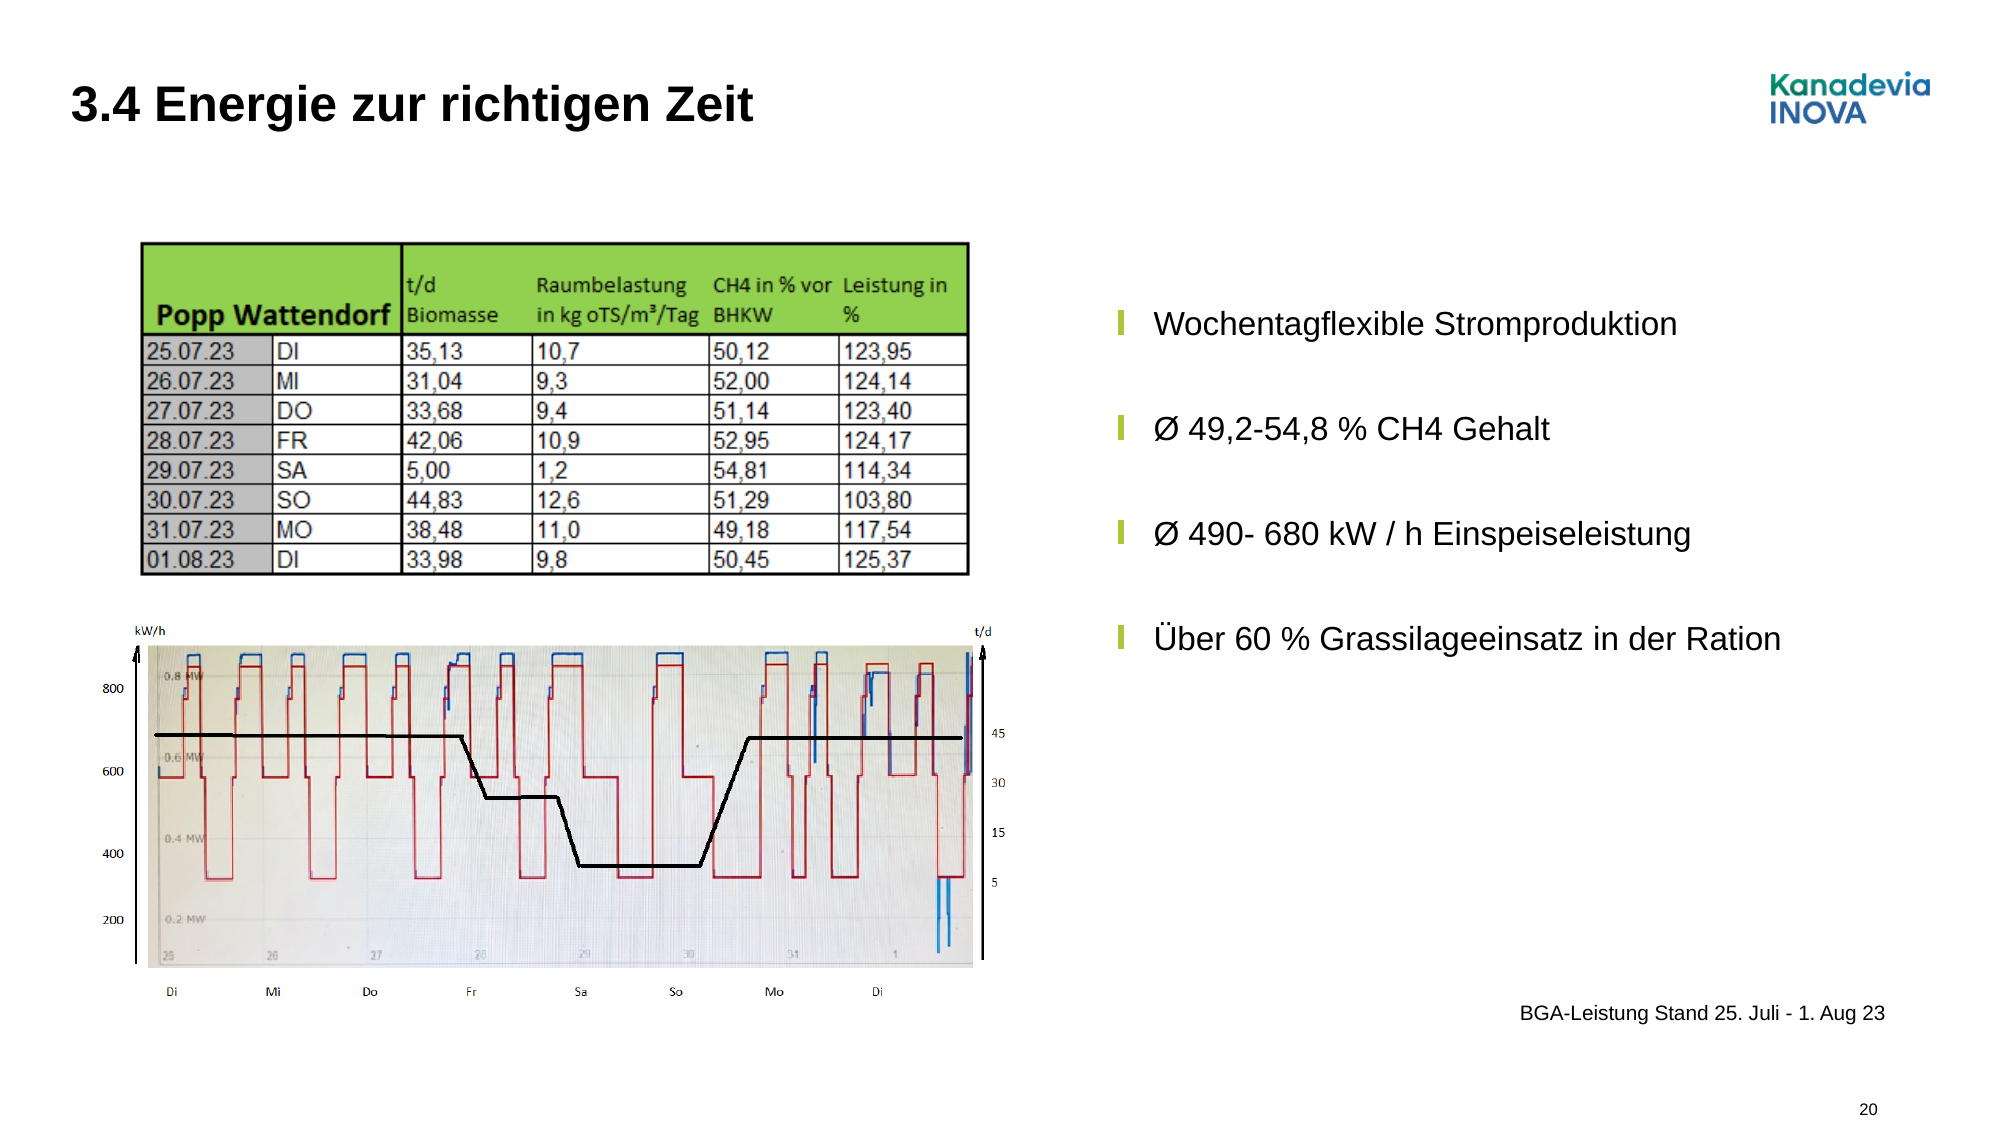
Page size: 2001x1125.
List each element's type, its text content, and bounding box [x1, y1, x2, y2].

title 3.4 Energie zur richtigen Zeit [70, 71, 1649, 148]
picture [1118, 310, 1124, 335]
picture [97, 618, 1008, 1003]
picture [1118, 520, 1124, 544]
slide_number 20 [1823, 1097, 1878, 1120]
picture [1771, 71, 1930, 124]
picture [121, 222, 984, 591]
picture [1118, 625, 1124, 649]
picture [1118, 415, 1124, 440]
text_box BGA-Leistung Stand 25. Juli - 1. Aug 23 [1519, 999, 1922, 1035]
text_box Wochentagflexible Stromproduktion Ø 49,2-54,8 % CH4 Gehalt Ø 490- 680 kW / h Einspeiseleistung Über 60 % Grassilageeinsatz in der Ration [1118, 302, 1269, 453]
